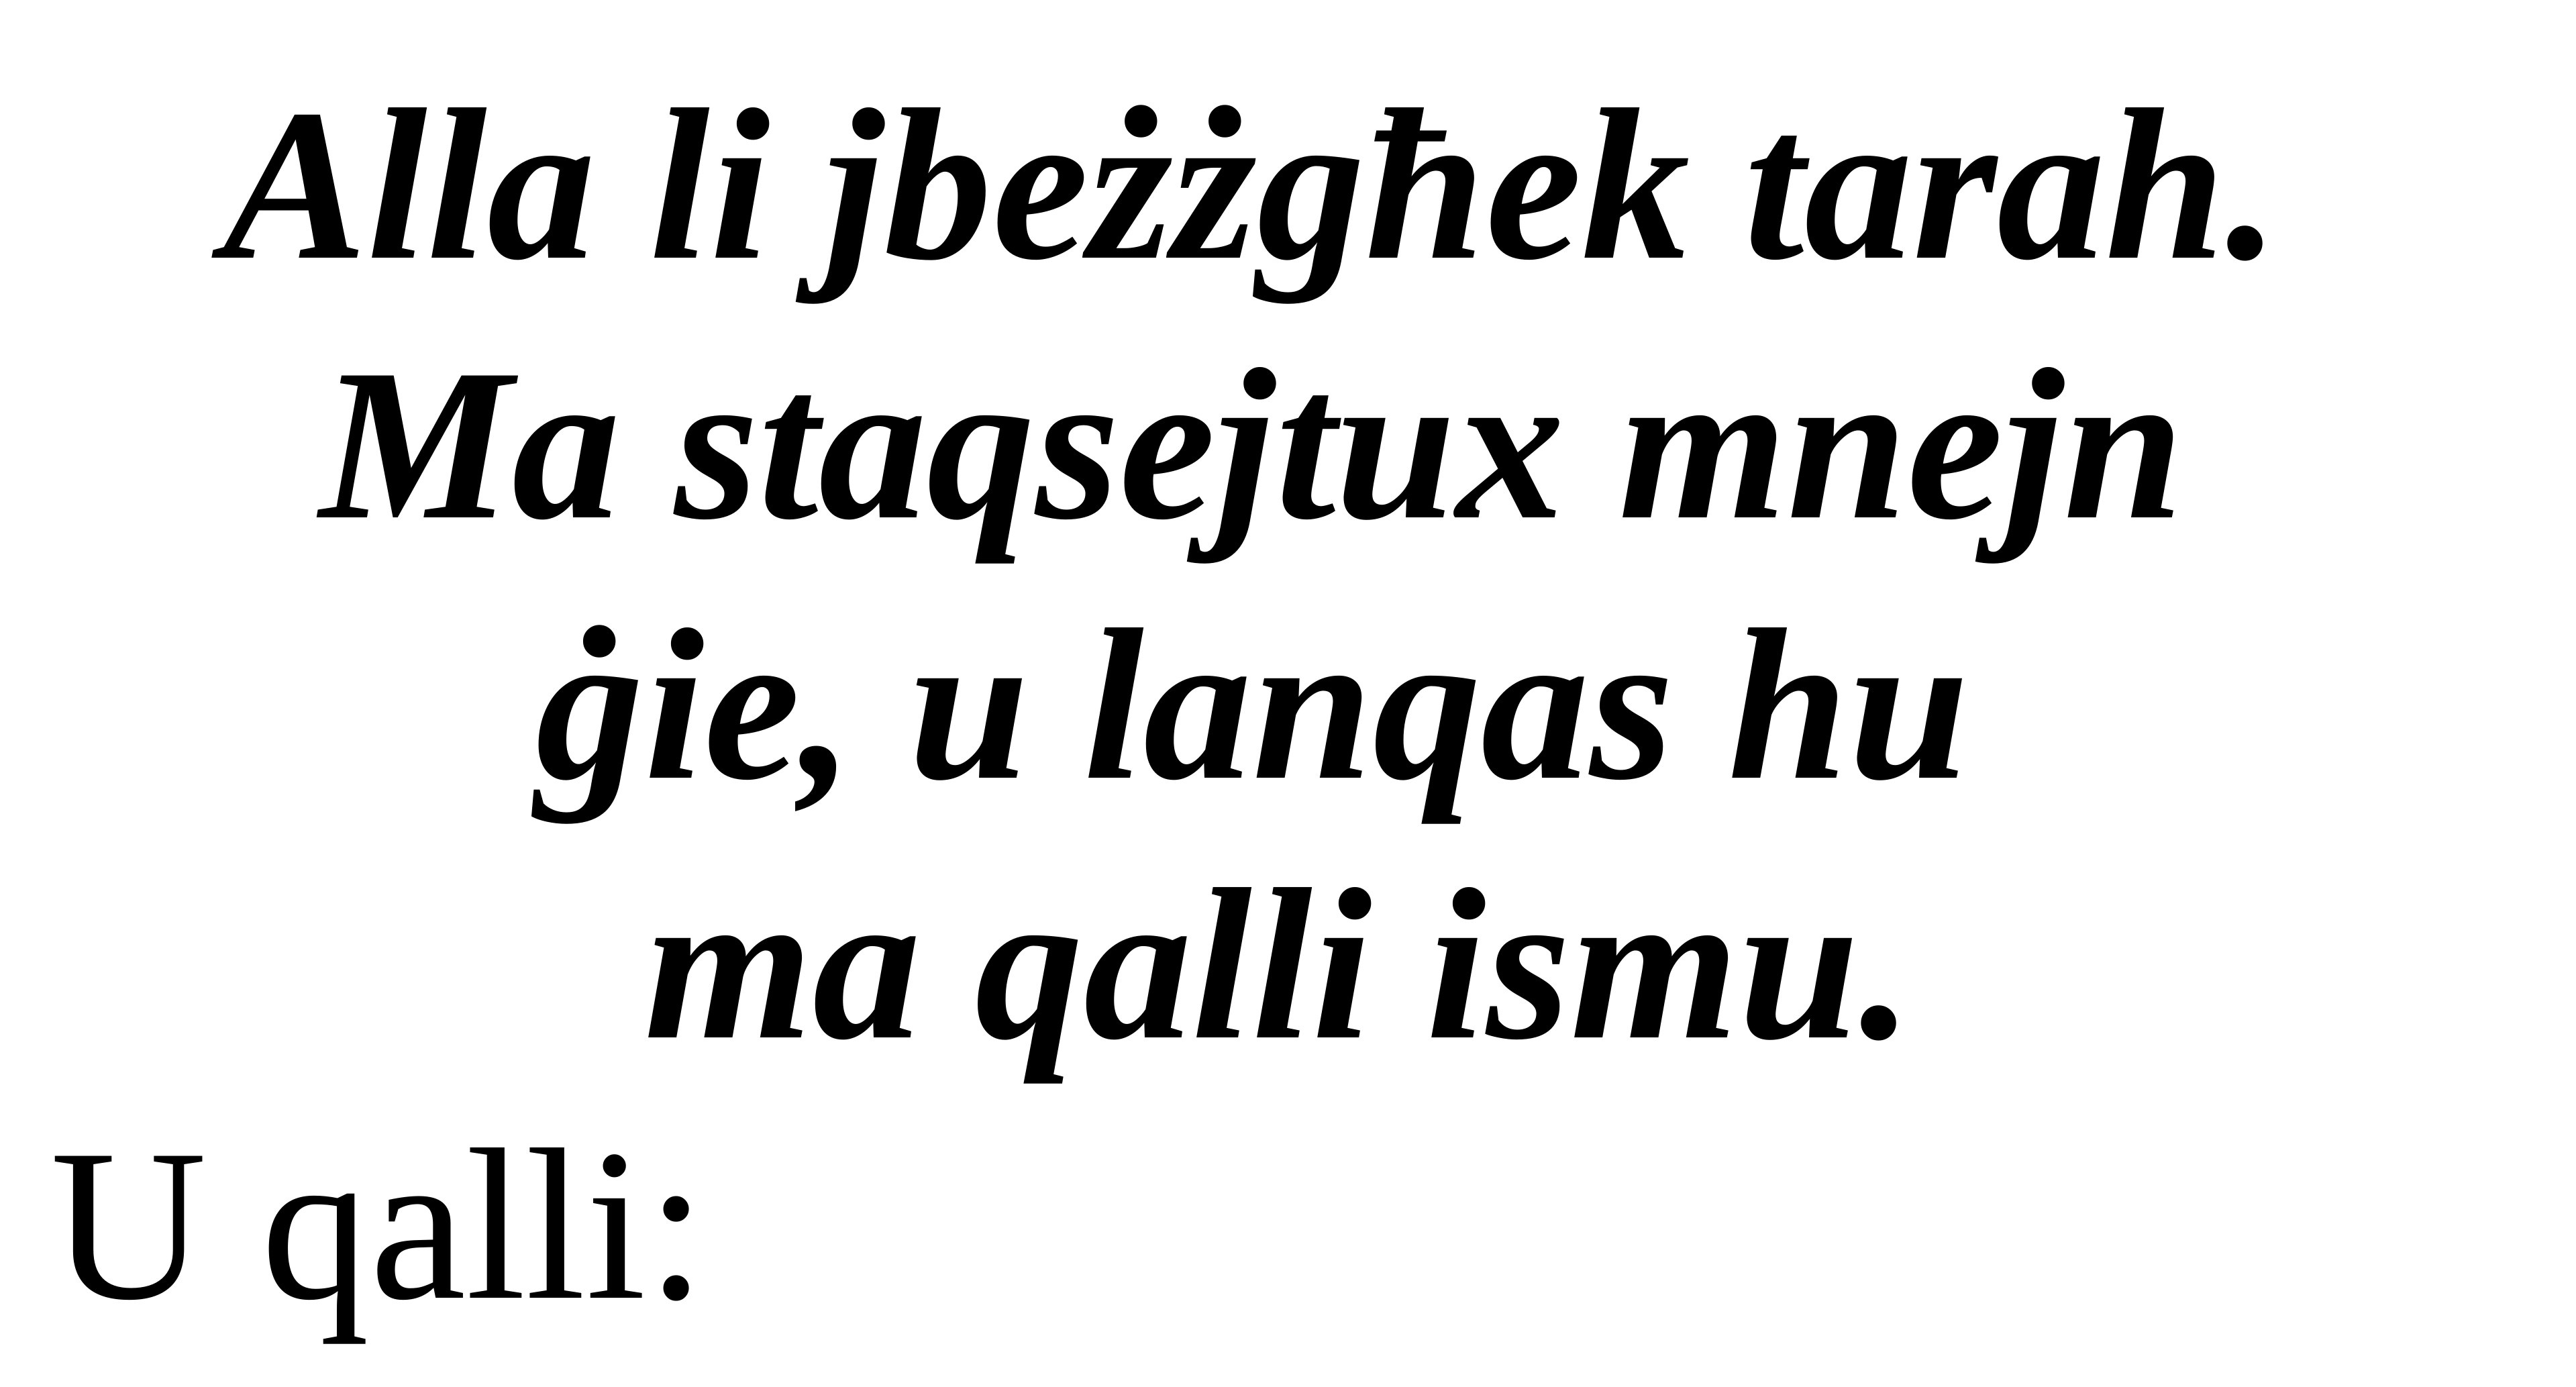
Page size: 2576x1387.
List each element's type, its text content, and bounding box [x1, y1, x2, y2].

text_box Alla li jbeżżgħek tarah. Ma staqsejtux mnejn ġie, u lanqas hu ma qalli ismu. U qalli: [28, 30, 2532, 1353]
